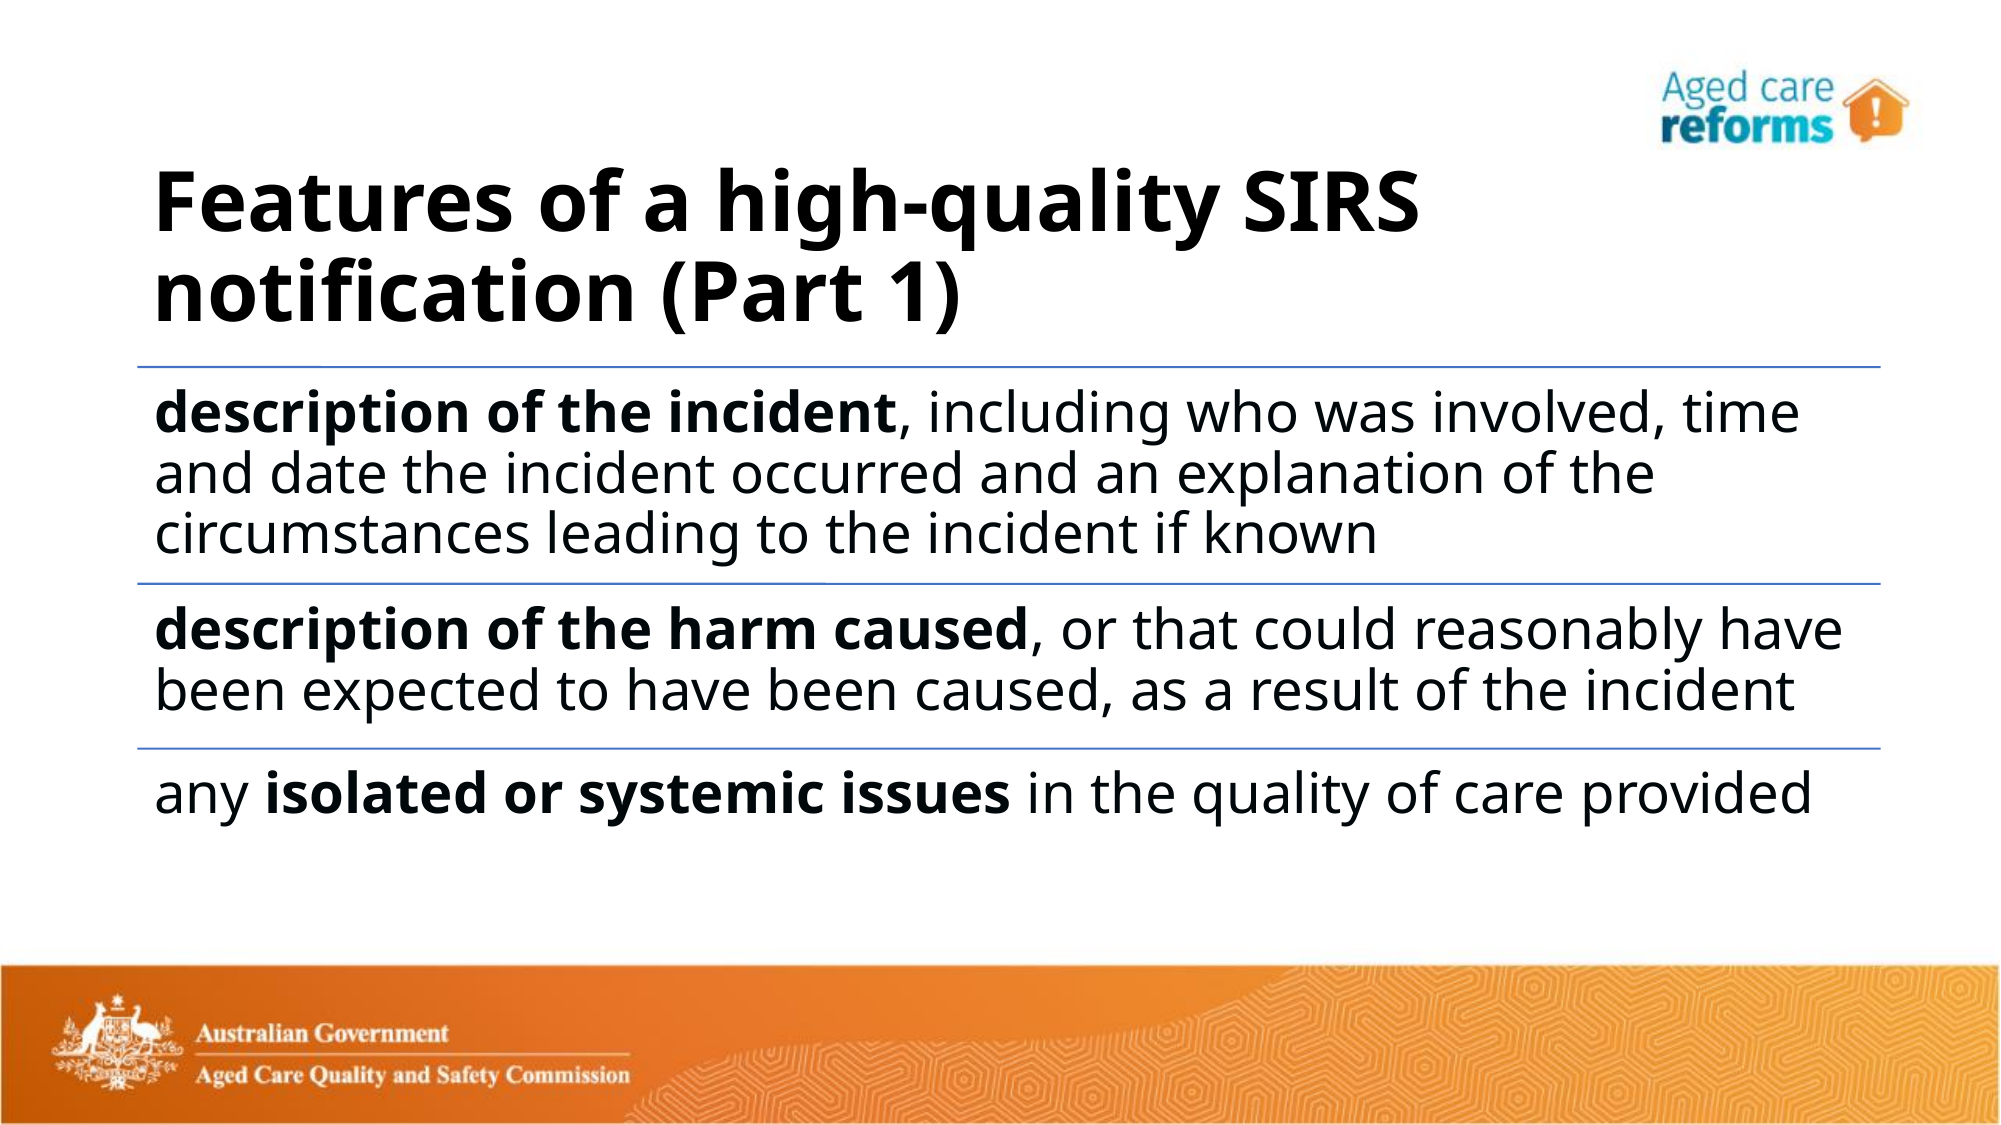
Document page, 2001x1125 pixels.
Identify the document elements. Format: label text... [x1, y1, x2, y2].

title Features of a high-quality SIRS notification (Part 1) [137, 152, 1932, 282]
picture [0, 0, 2000, 1125]
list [137, 366, 1881, 887]
